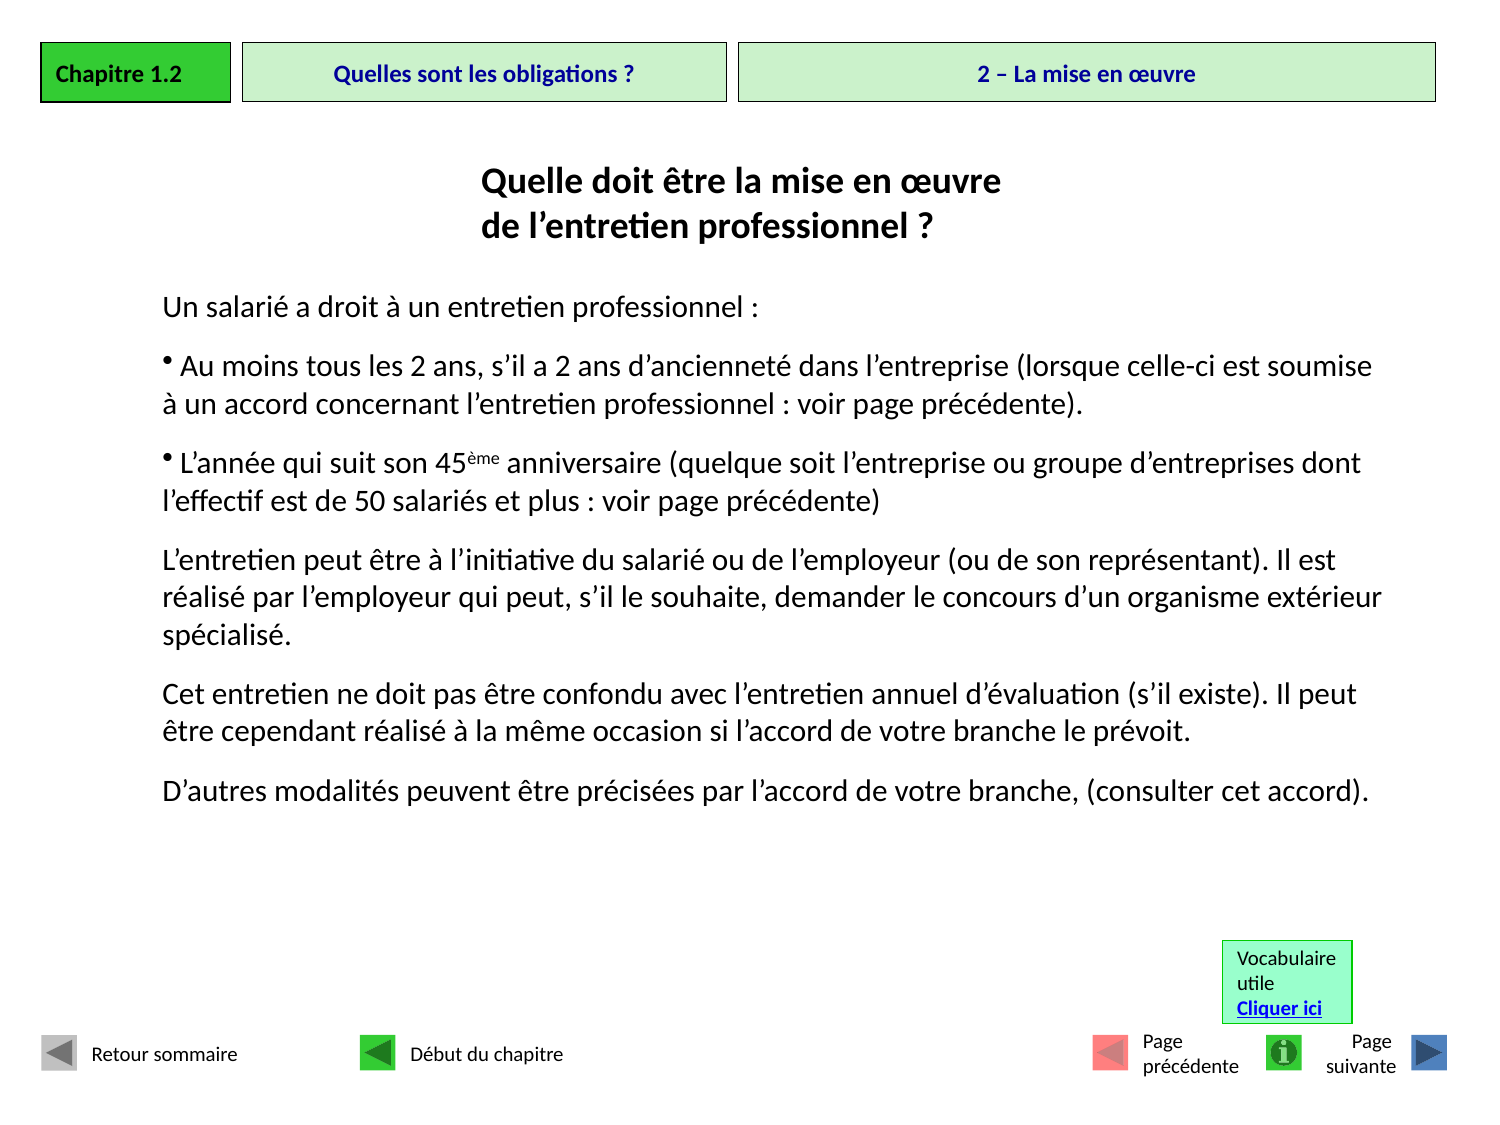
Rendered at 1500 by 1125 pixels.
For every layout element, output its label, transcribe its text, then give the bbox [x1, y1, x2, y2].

title Quelles sont les obligations ? [242, 42, 727, 102]
text_box Quelle doit être la mise en œuvre de l’entretien professionnel ? [466, 148, 1026, 254]
text_box Page précédente [1128, 1023, 1258, 1083]
text_box [1411, 1034, 1447, 1071]
text_box [1266, 1034, 1302, 1071]
text_box [1092, 1034, 1128, 1071]
text_box Un salarié a droit à un entretien professionnel : Au moins tous les 2 ans, s’il a 2 ans d’ancienneté dans l’entreprise (lorsque celle-ci est soumise à un accord concernant l’entretien professionnel : voir page précédente). L’année qui suit son 45ème anniversaire (quelque soit l’entreprise ou groupe d’entreprises dont l’effectif est de 50 salariés et plus : voir page précédente) L’entretien peut être à l’initiative du salarié ou de l’employeur (ou de son représentant). Il est réalisé par l’employeur qui peut, s’il le souhaite, demander le concours d’un organisme extérieur spécialisé. Cet entretien ne doit pas être confondu avec l’entretien annuel d’évaluation (s’il existe). Il peut être cependant réalisé à la même occasion si l’accord de votre branche le prévoit. D’autres modalités peuvent être précisées par l’accord de votre branche, (consulter cet accord). [147, 278, 1400, 815]
text_box [41, 1035, 77, 1071]
text_box Vocabulaire utile Cliquer ici [1222, 940, 1353, 1023]
text_box Page suivante [1258, 1023, 1412, 1083]
text_box [1279, 1048, 1288, 1062]
text_box [359, 1034, 395, 1071]
text_box Chapitre 1.2 [41, 42, 231, 102]
text_box Début du chapitre [395, 1023, 668, 1083]
text_box Retour sommaire [76, 1023, 349, 1083]
subtitle 2 – La mise en œuvre [738, 42, 1436, 102]
